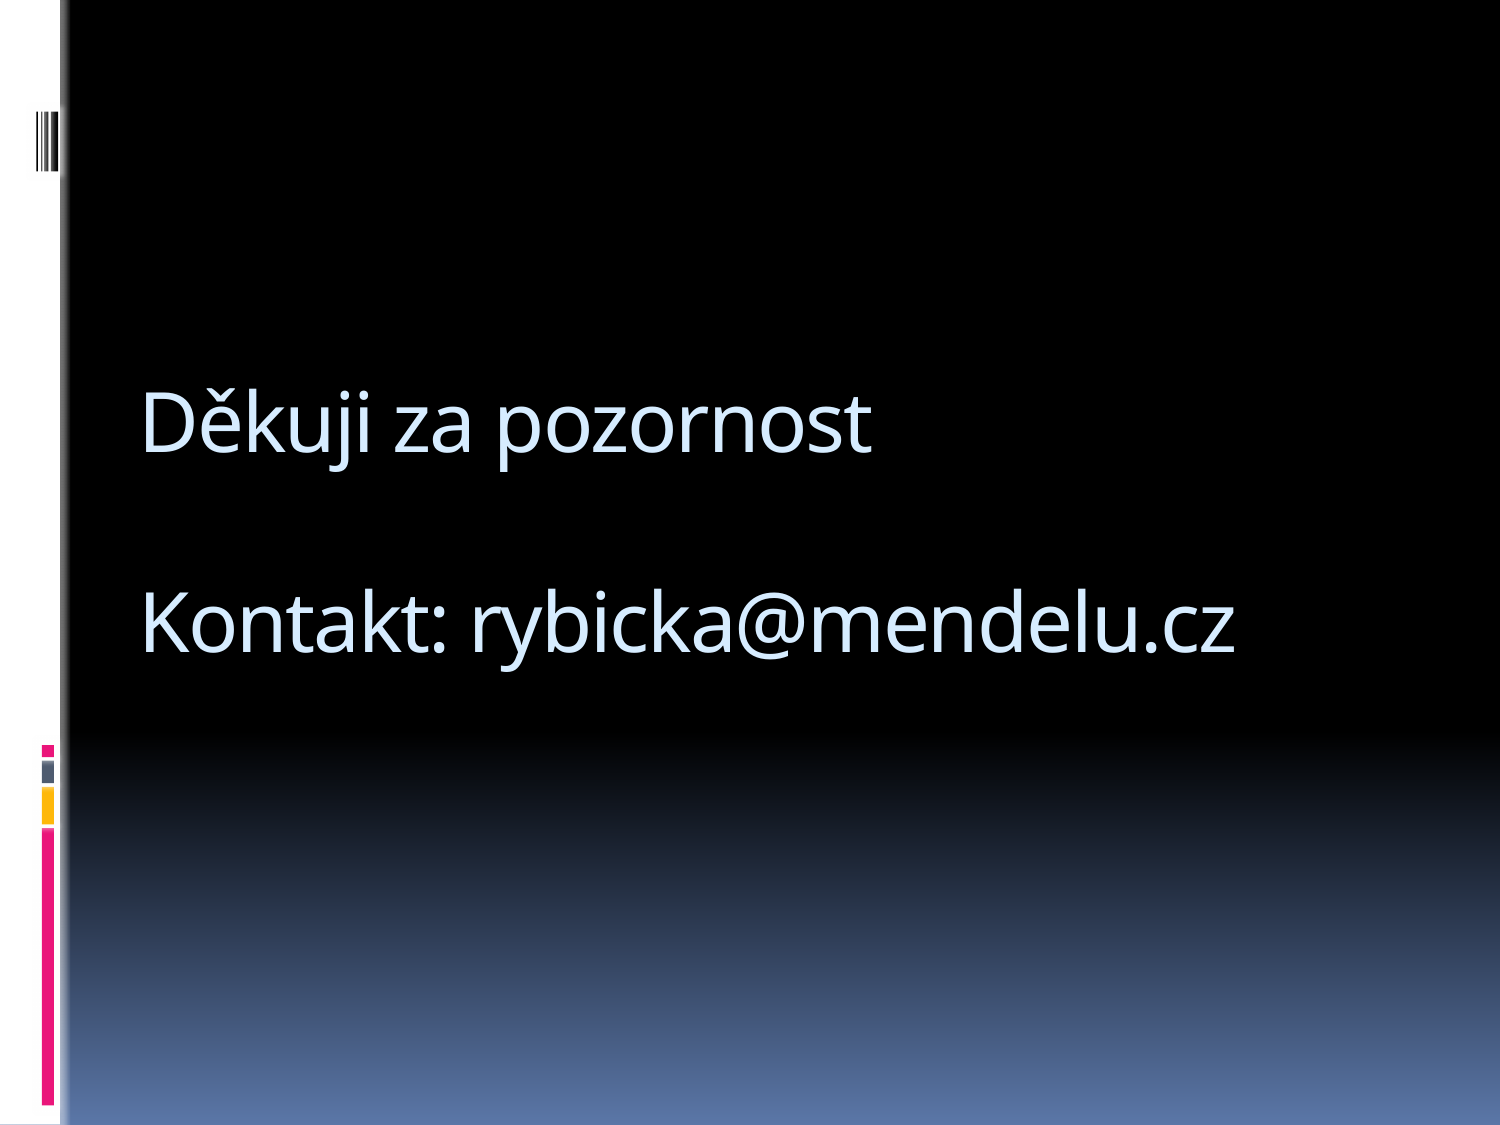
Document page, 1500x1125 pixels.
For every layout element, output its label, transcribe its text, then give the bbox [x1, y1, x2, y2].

title Děkuji za pozornost Kontakt: rybicka@mendelu.cz [123, 361, 1399, 512]
